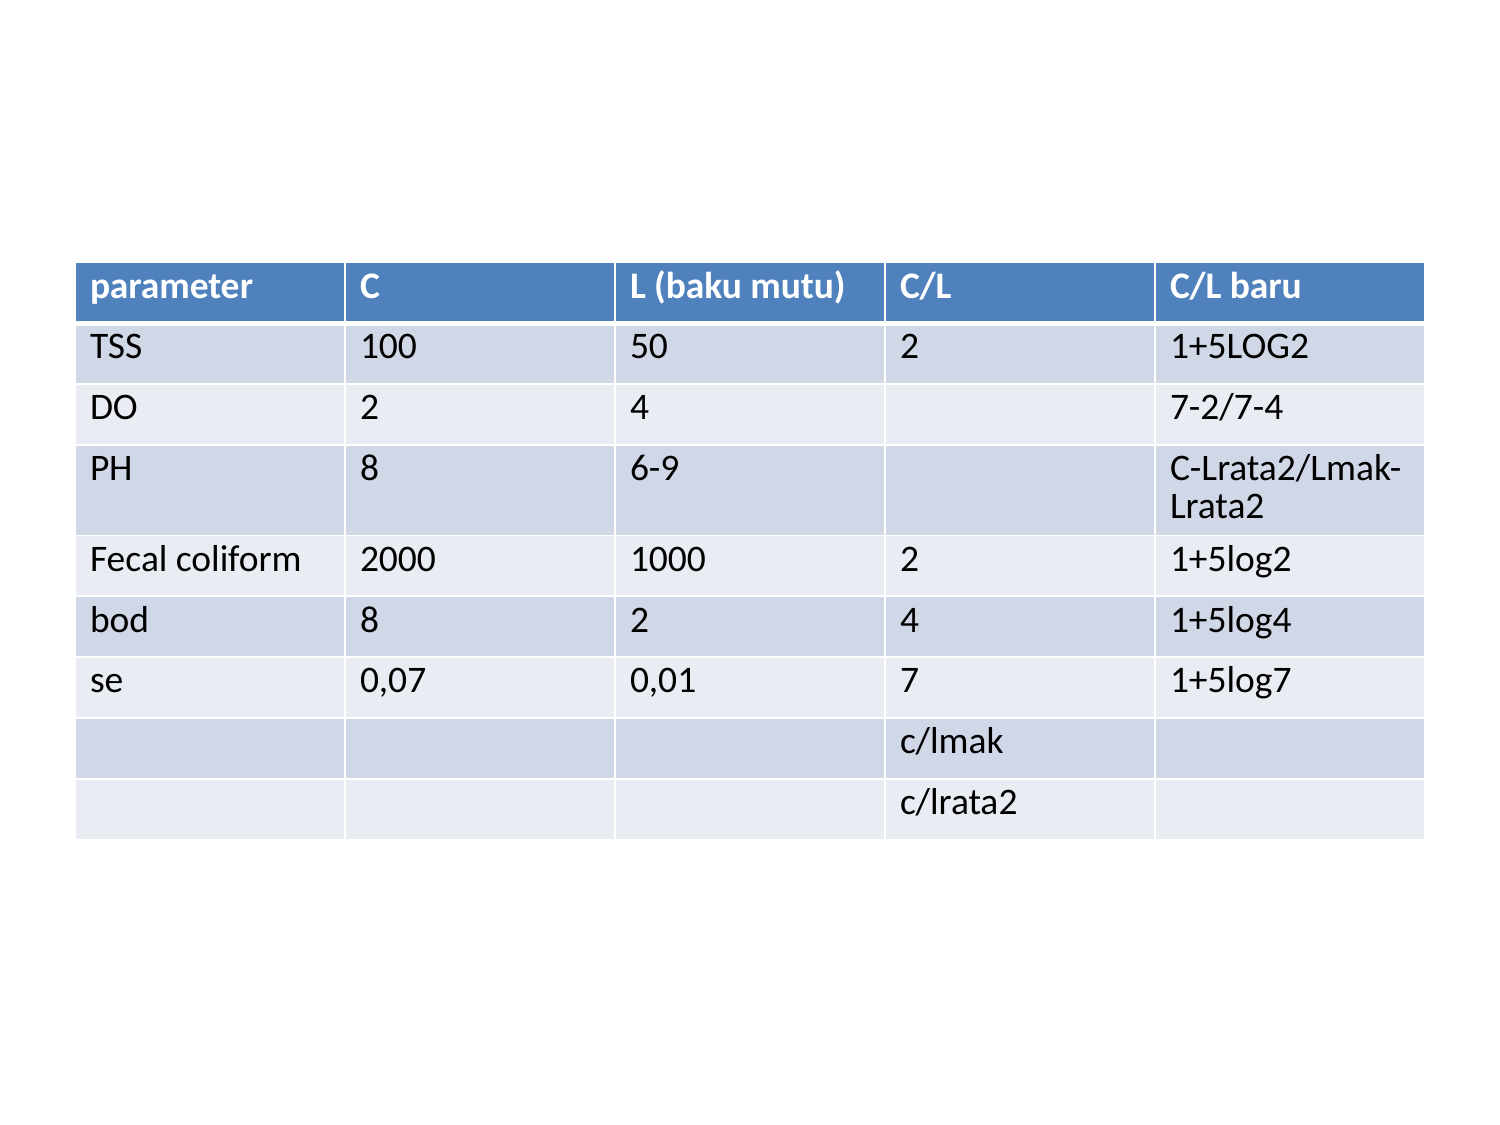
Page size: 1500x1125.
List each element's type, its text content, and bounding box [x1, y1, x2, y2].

table_cell 8 [346, 597, 614, 656]
table_cell 100 [346, 326, 614, 383]
table_cell [616, 719, 884, 778]
table_header L (baku mutu) [616, 263, 884, 321]
table_cell [1156, 719, 1424, 778]
table_cell [886, 446, 1154, 535]
table_cell 1+5log4 [1156, 597, 1424, 656]
table_cell 7 [886, 658, 1154, 717]
table_cell [76, 780, 344, 839]
table_cell c/lmak [886, 719, 1154, 778]
table_cell 2 [886, 536, 1154, 595]
table_header parameter [76, 263, 344, 321]
table_cell C-Lrata2/Lmak-Lrata2 [1156, 446, 1424, 535]
table_cell [76, 719, 344, 778]
table_cell 2 [886, 326, 1154, 383]
table_cell PH [76, 446, 344, 535]
table_cell DO [76, 385, 344, 444]
table_cell 1+5log2 [1156, 536, 1424, 595]
table_cell 6-9 [616, 446, 884, 535]
table_cell Fecal coliform [76, 536, 344, 595]
table_cell 0,07 [346, 658, 614, 717]
table_cell 1+5LOG2 [1156, 326, 1424, 383]
table_cell 2 [346, 385, 614, 444]
table_cell 1+5log7 [1156, 658, 1424, 717]
table_header C/L baru [1156, 263, 1424, 321]
table_cell 8 [346, 446, 614, 535]
table_cell 0,01 [616, 658, 884, 717]
table_cell [346, 780, 614, 839]
table_cell se [76, 658, 344, 717]
table_cell 7-2/7-4 [1156, 385, 1424, 444]
table_cell TSS [76, 326, 344, 383]
table_cell 2000 [346, 536, 614, 595]
table_cell bod [76, 597, 344, 656]
table_cell 2 [616, 597, 884, 656]
table_cell [346, 719, 614, 778]
table_cell 1000 [616, 536, 884, 595]
table_cell 50 [616, 326, 884, 383]
table_cell c/lrata2 [886, 780, 1154, 839]
table_cell [886, 385, 1154, 444]
table_cell 4 [886, 597, 1154, 656]
table_header C [346, 263, 614, 321]
table_header C/L [886, 263, 1154, 321]
table_cell [616, 780, 884, 839]
table_cell [1156, 780, 1424, 839]
table_cell 4 [616, 385, 884, 444]
